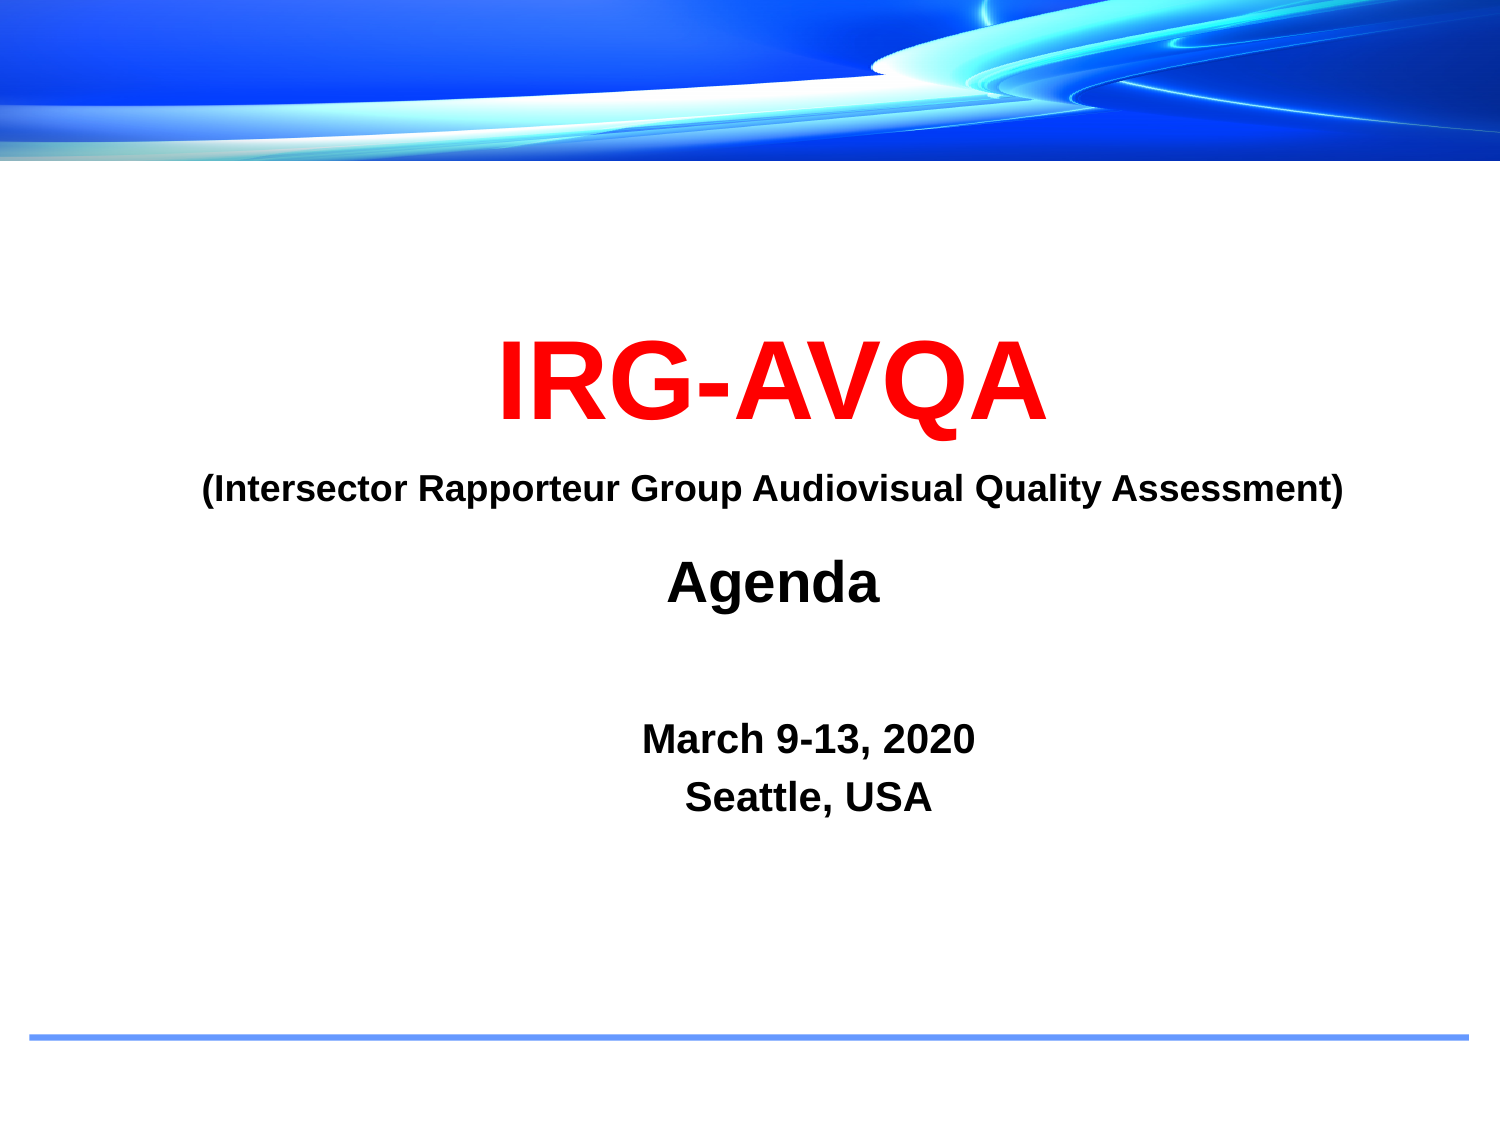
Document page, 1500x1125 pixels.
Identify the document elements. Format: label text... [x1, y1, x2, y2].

picture [0, 0, 1500, 161]
title IRG-AVQA (Intersector Rapporteur Group Audiovisual Quality Assessment) Agenda [135, 231, 1411, 473]
subtitle March 9-13, 2020 Seattle, USA [608, 704, 1010, 835]
